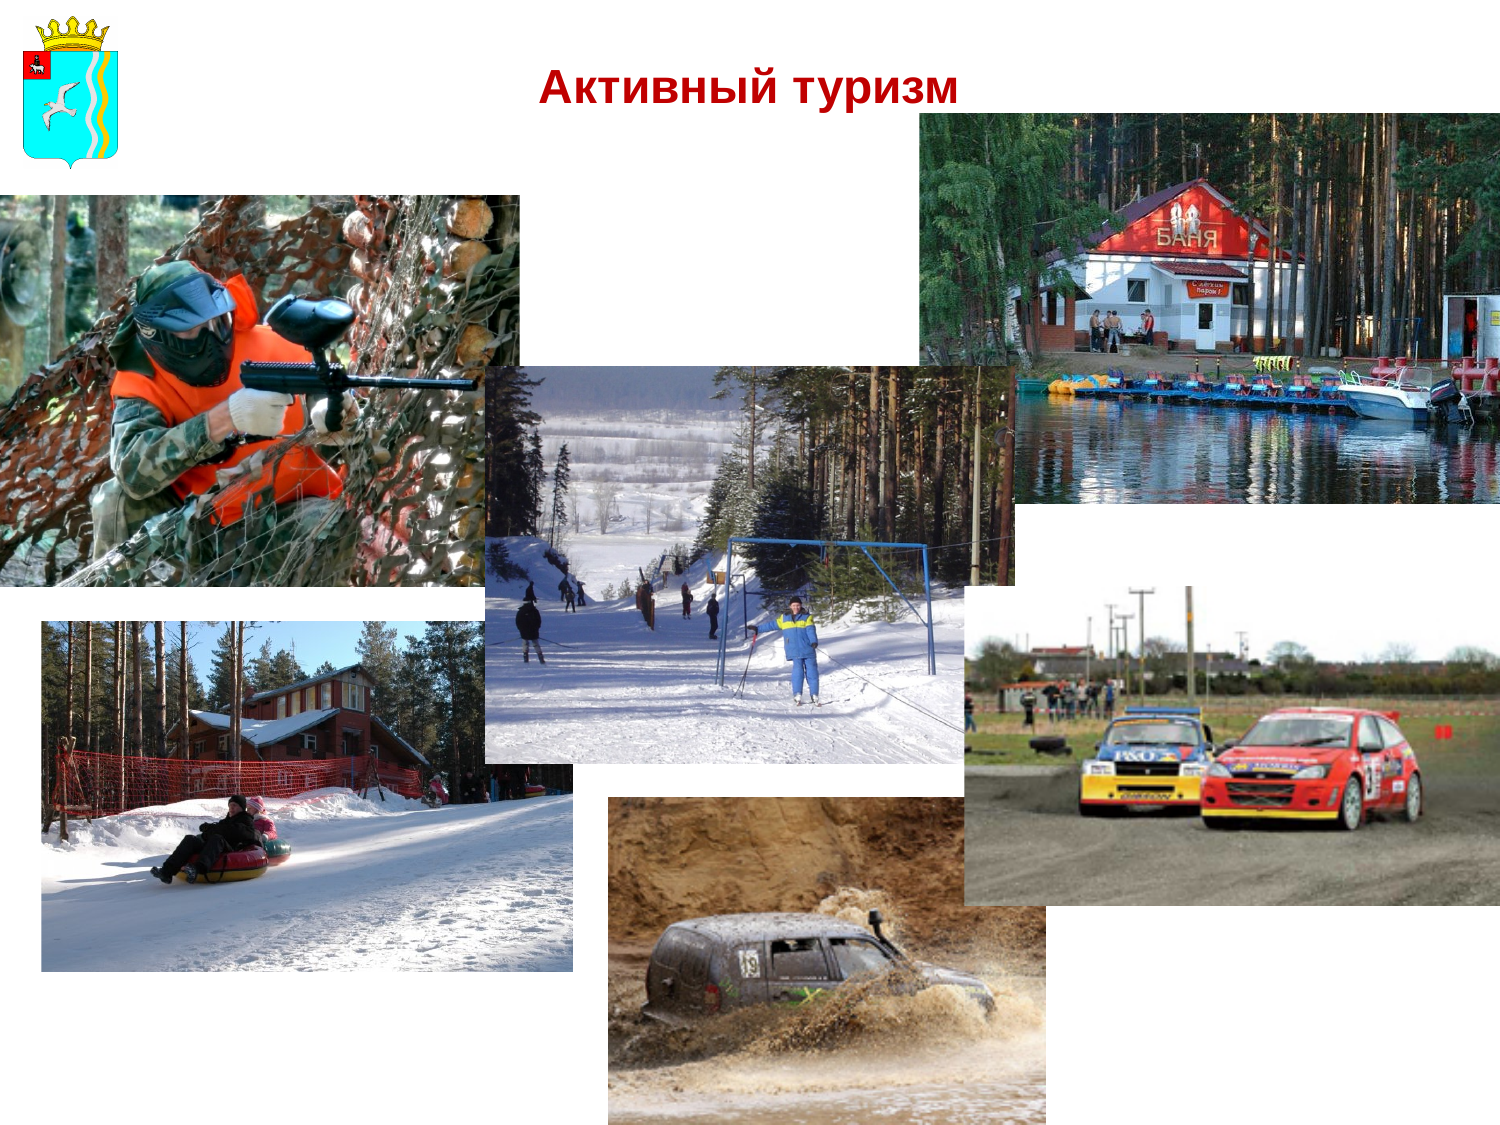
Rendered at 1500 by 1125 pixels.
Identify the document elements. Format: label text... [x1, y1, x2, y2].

picture [23, 15, 118, 169]
picture [0, 113, 1500, 1125]
text_box Активный туризм [413, 48, 1086, 121]
